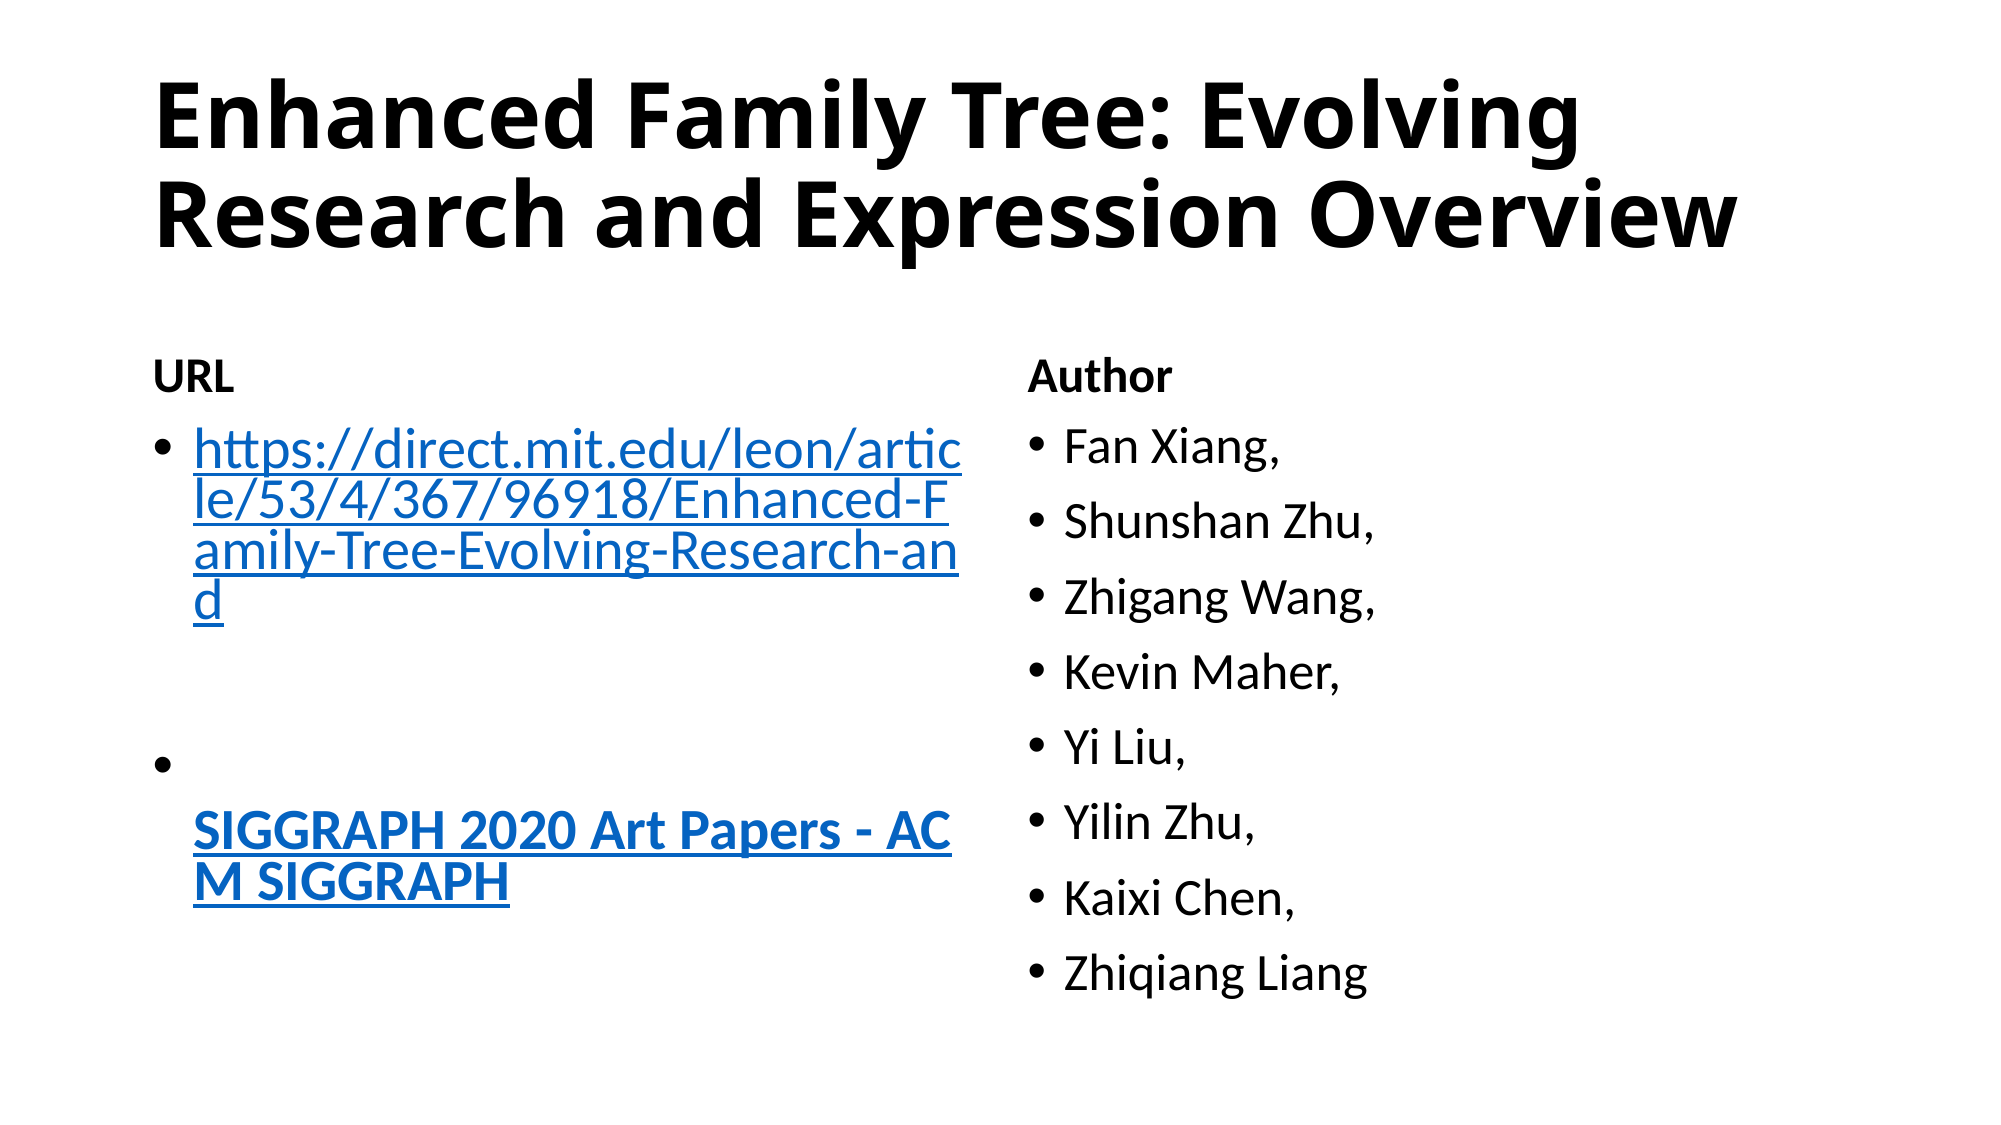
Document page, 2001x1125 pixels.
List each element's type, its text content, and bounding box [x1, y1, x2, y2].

list Fan Xiang, Shunshan Zhu, Zhigang Wang, Kevin Maher, Yi Liu, Yilin Zhu, Kaixi Chen, Zhiqiang Liang [1012, 410, 1863, 1016]
list https://direct.mit.edu/leon/article/53/4/367/96918/Enhanced-Family-Tree-Evolving-Research-and SIGGRAPH 2020 Art Papers - ACM SIGGRAPH [137, 410, 984, 1016]
title Enhanced Family Tree: Evolving Research and Expression Overview [137, 59, 1863, 278]
list Author [1012, 275, 1863, 410]
list URL [137, 275, 984, 410]
